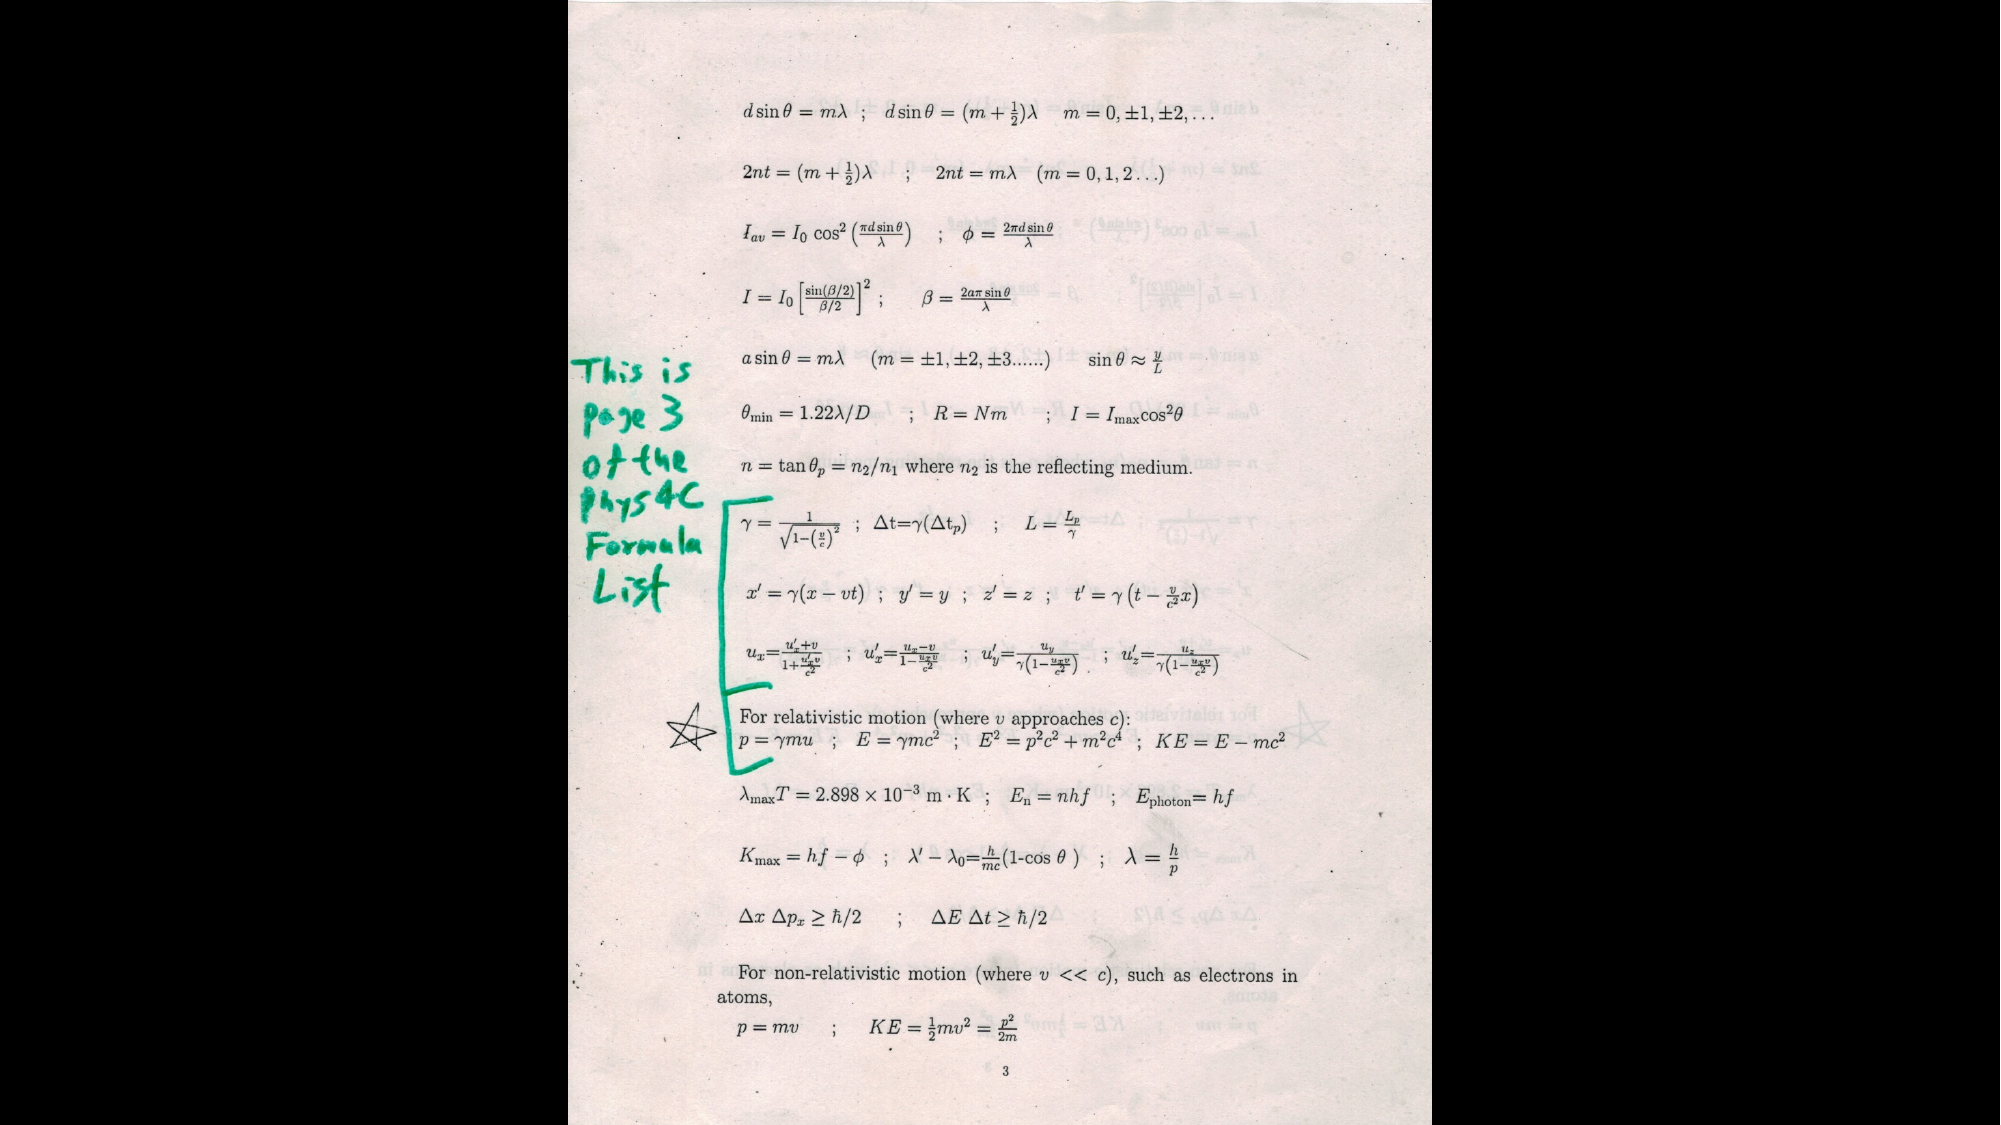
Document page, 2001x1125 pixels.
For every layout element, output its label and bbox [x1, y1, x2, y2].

picture [568, 0, 1432, 1125]
